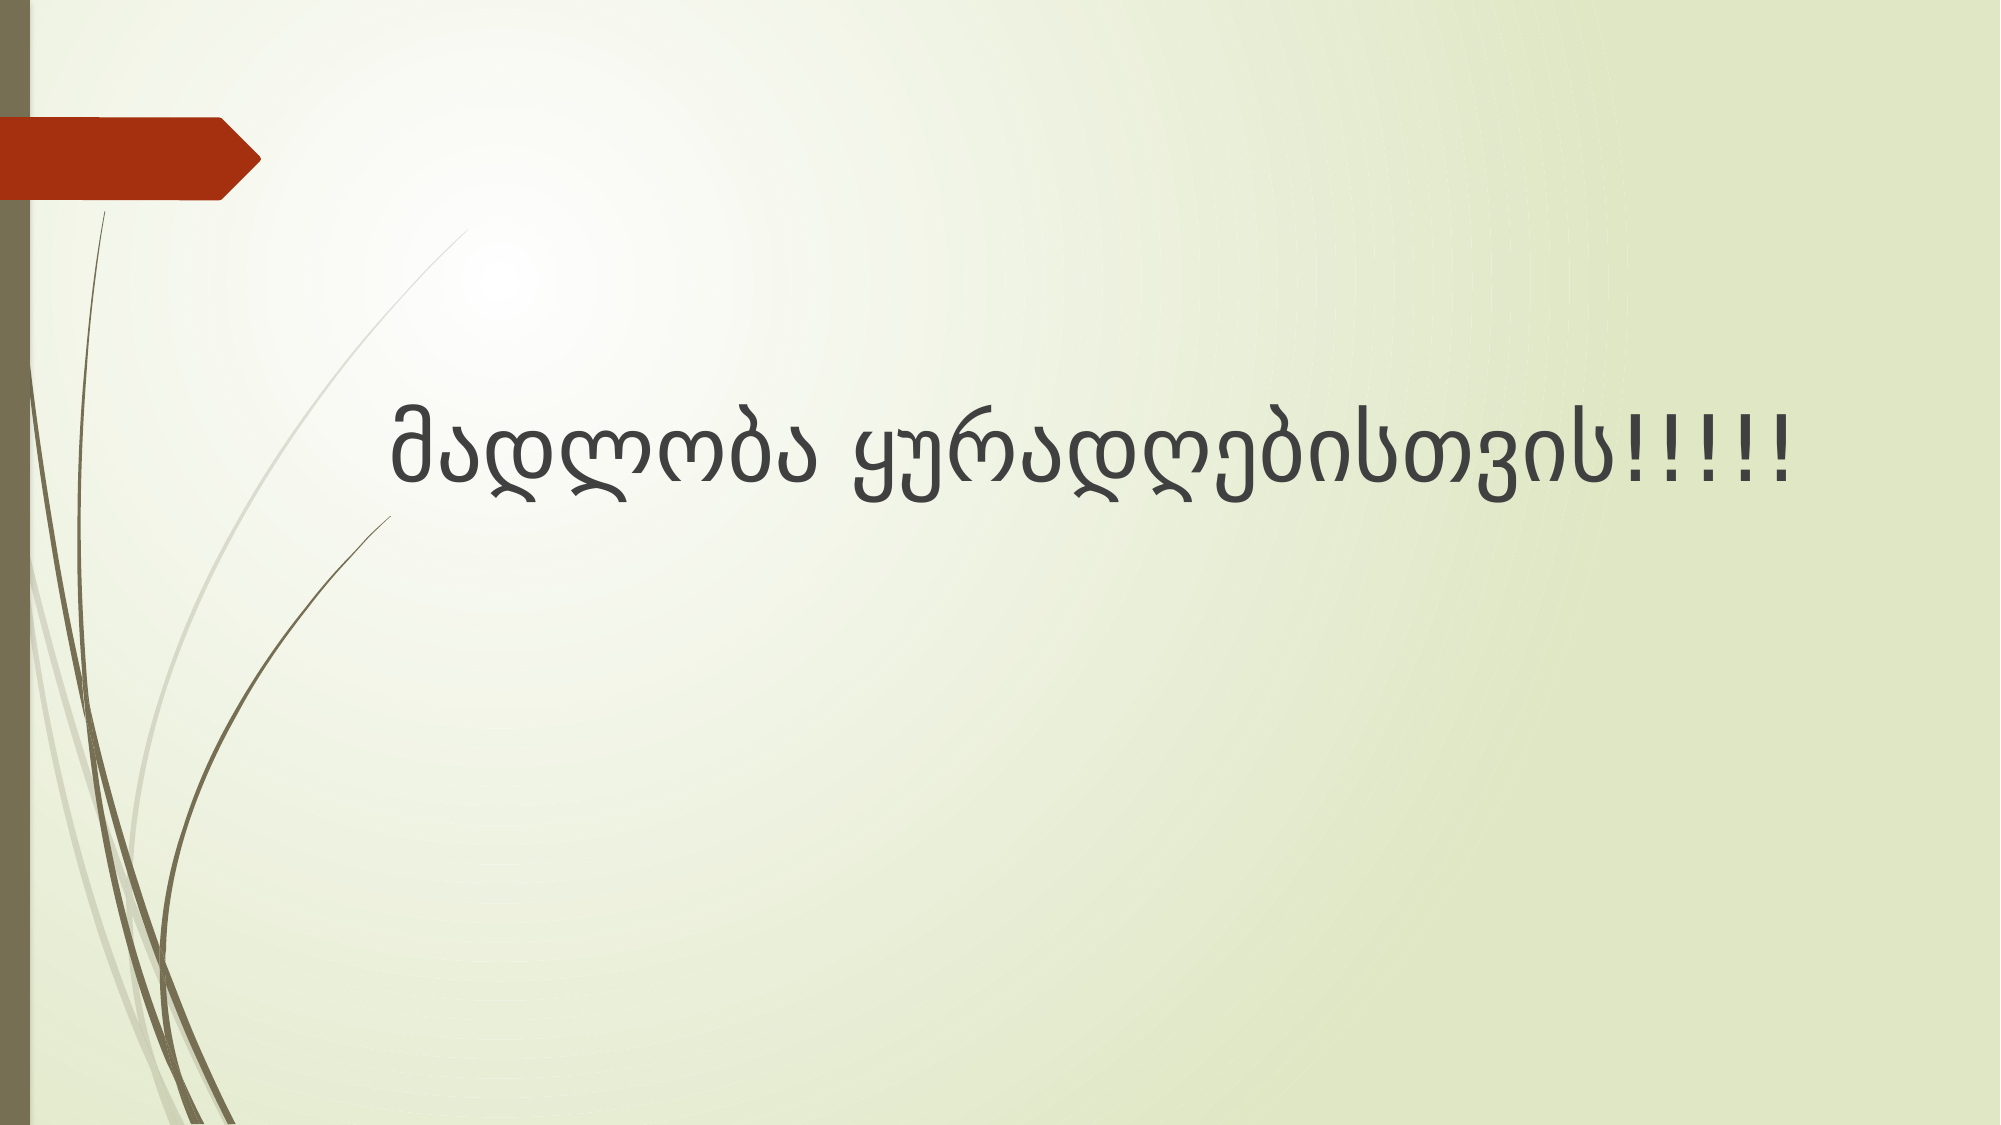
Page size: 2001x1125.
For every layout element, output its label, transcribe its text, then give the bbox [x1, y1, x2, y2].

list მადლობა ყურადღებისთვის!!!!! [373, 381, 1836, 539]
